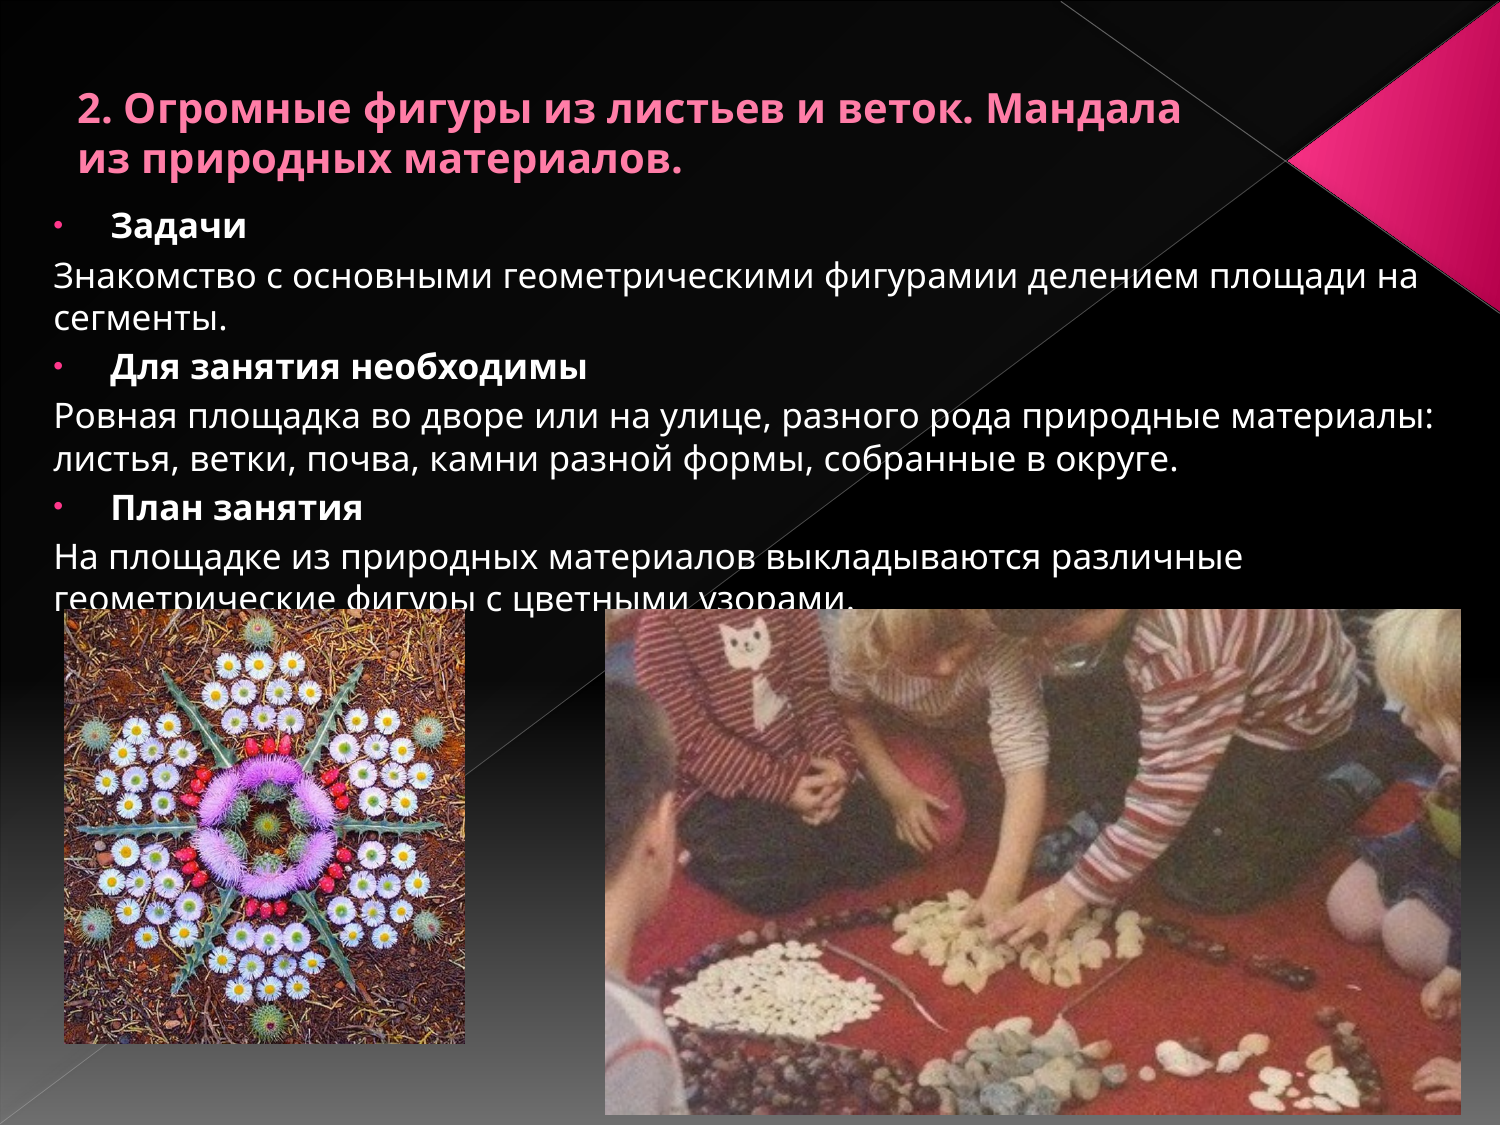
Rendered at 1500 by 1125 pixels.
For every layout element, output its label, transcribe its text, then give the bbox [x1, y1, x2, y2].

title 2. Огромные фигуры из листьев и веток. Мандала из природных материалов. [62, 44, 1250, 196]
picture [605, 609, 1462, 1115]
list Задачи Знакомство с основными геометрическими фигурамии делением площади на сегменты. Для занятия необходимы Ровная площадка во дворе или на улице, разного рода природные материалы: листья, ветки, почва, камни разной формы, собранные в округе. План занятия На площадке из природных материалов выкладываются различные геометрические фигуры с цветными узорами. [29, 196, 1459, 634]
picture [64, 609, 466, 1044]
